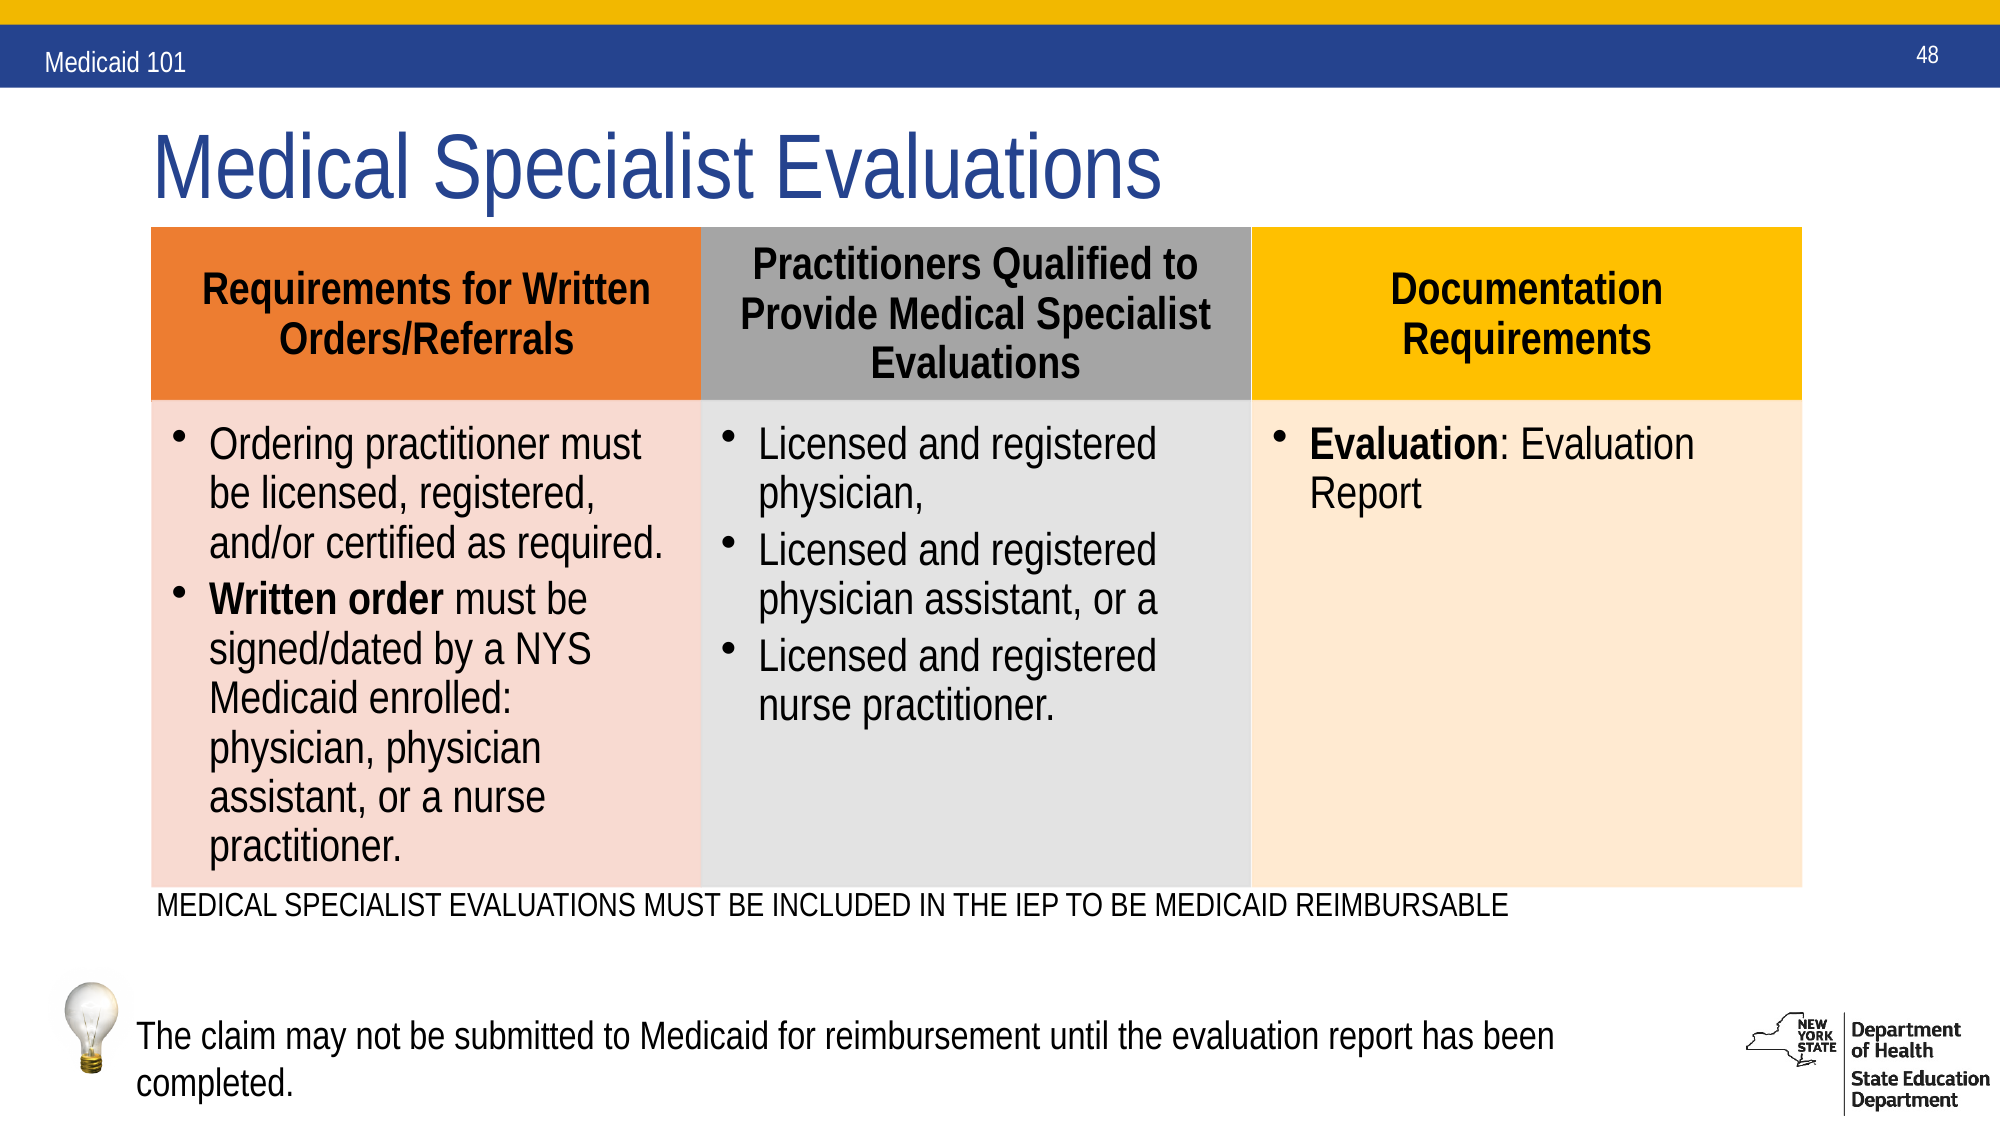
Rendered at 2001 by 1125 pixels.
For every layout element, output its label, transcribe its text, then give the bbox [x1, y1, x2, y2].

text_box 48 [1880, 30, 1955, 77]
picture [1746, 1012, 1990, 1116]
title Medical Specialist Evaluations [137, 59, 1863, 278]
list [151, 188, 1953, 927]
table_header MEDICAL SPECIALIST EVALUATIONS MUST BE INCLUDED IN THE IEP TO BE MEDICAID REIMBURSABLE [141, 878, 1619, 945]
picture [47, 967, 134, 1074]
text_box The claim may not be submitted to Medicaid for reimbursement until the evaluation report has been completed. [120, 1001, 1728, 1113]
text_box Medicaid 101 [29, 37, 279, 84]
text_box [0, 0, 2000, 26]
text_box [0, 26, 2000, 89]
